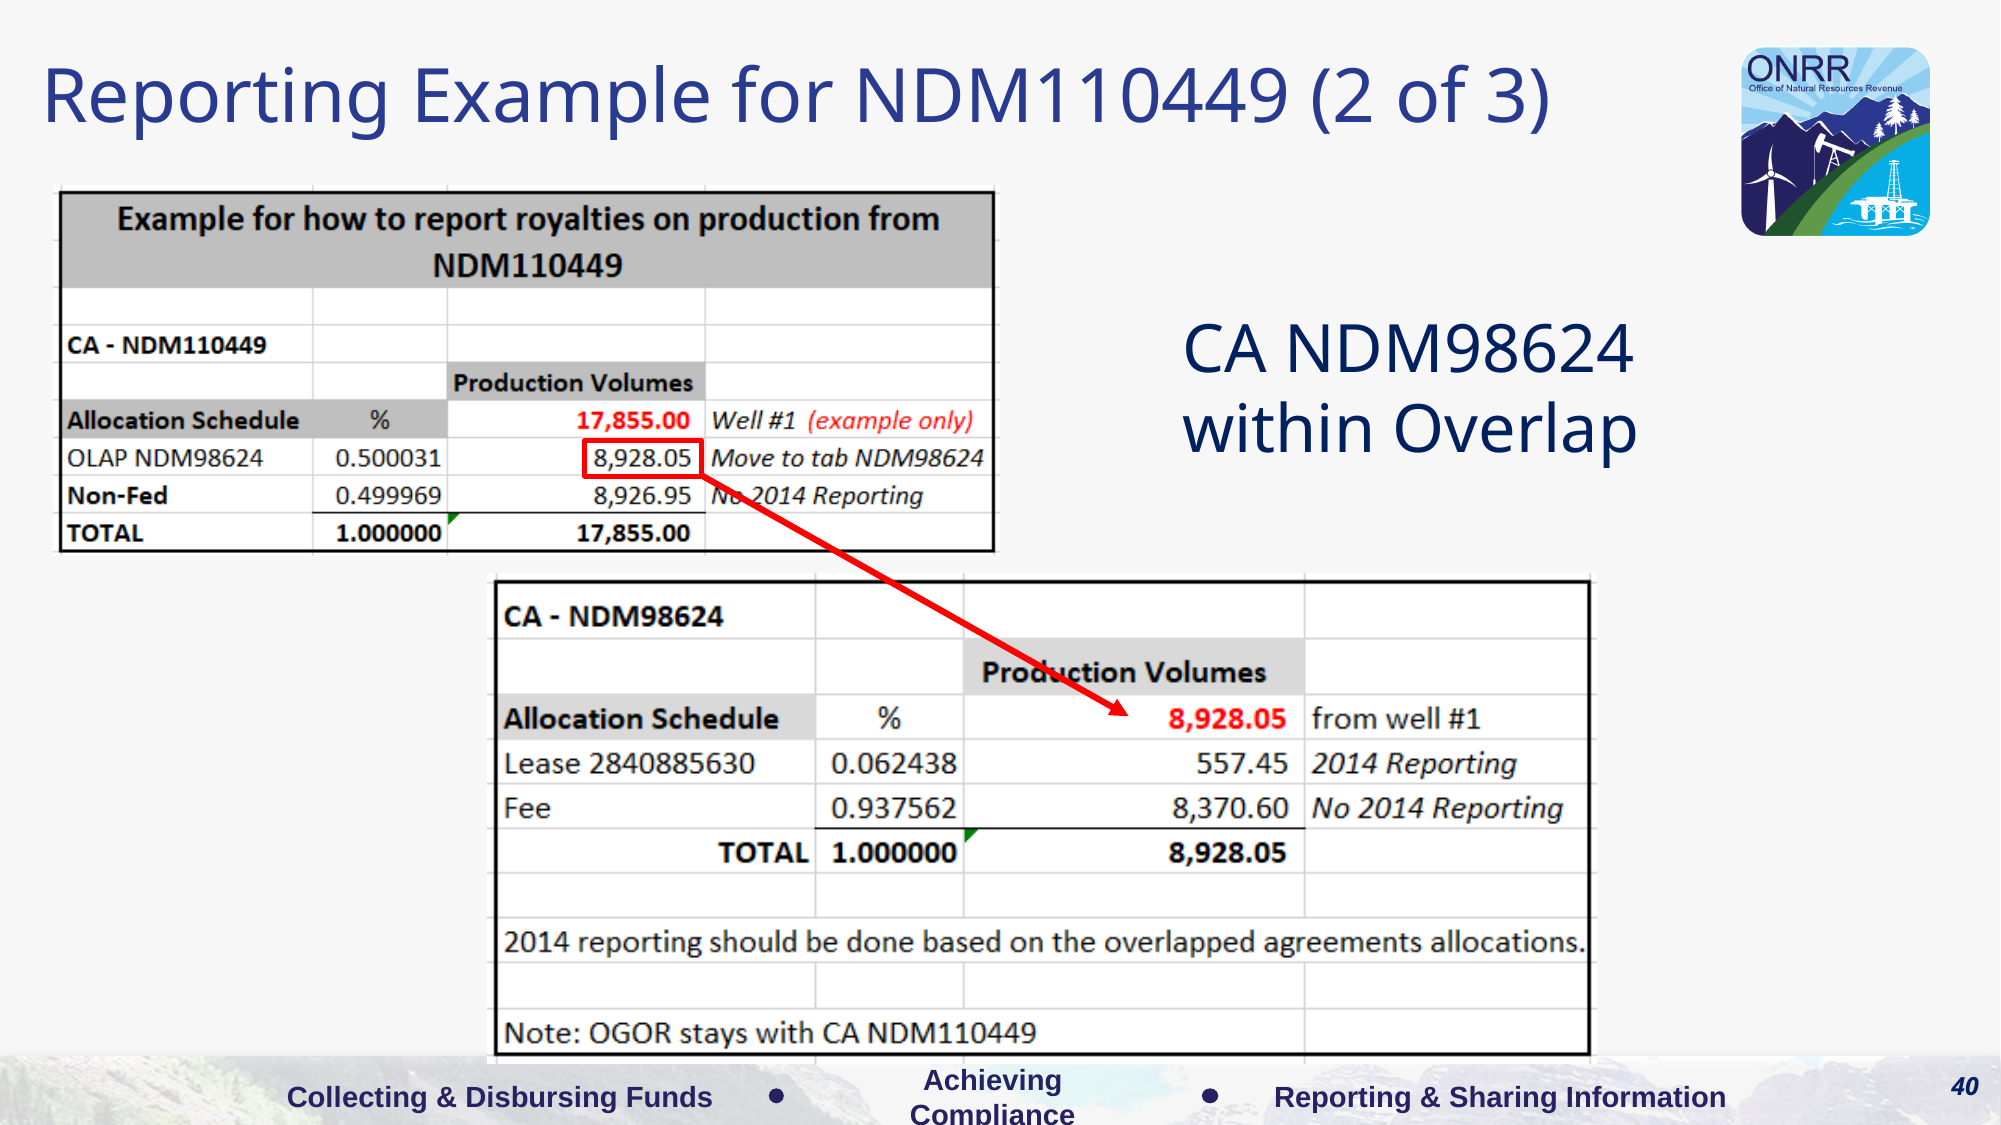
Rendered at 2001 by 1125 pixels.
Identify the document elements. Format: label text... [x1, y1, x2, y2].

picture [1852, 195, 1916, 225]
text_box CA NDM98624 within Overlap [1601, 298, 1776, 474]
picture [1740, 46, 1931, 237]
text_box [52, 184, 1598, 1064]
slide_number 40 [1890, 1063, 1994, 1123]
title Reporting Example for NDM110449 (2 of 3) [26, 53, 1710, 146]
